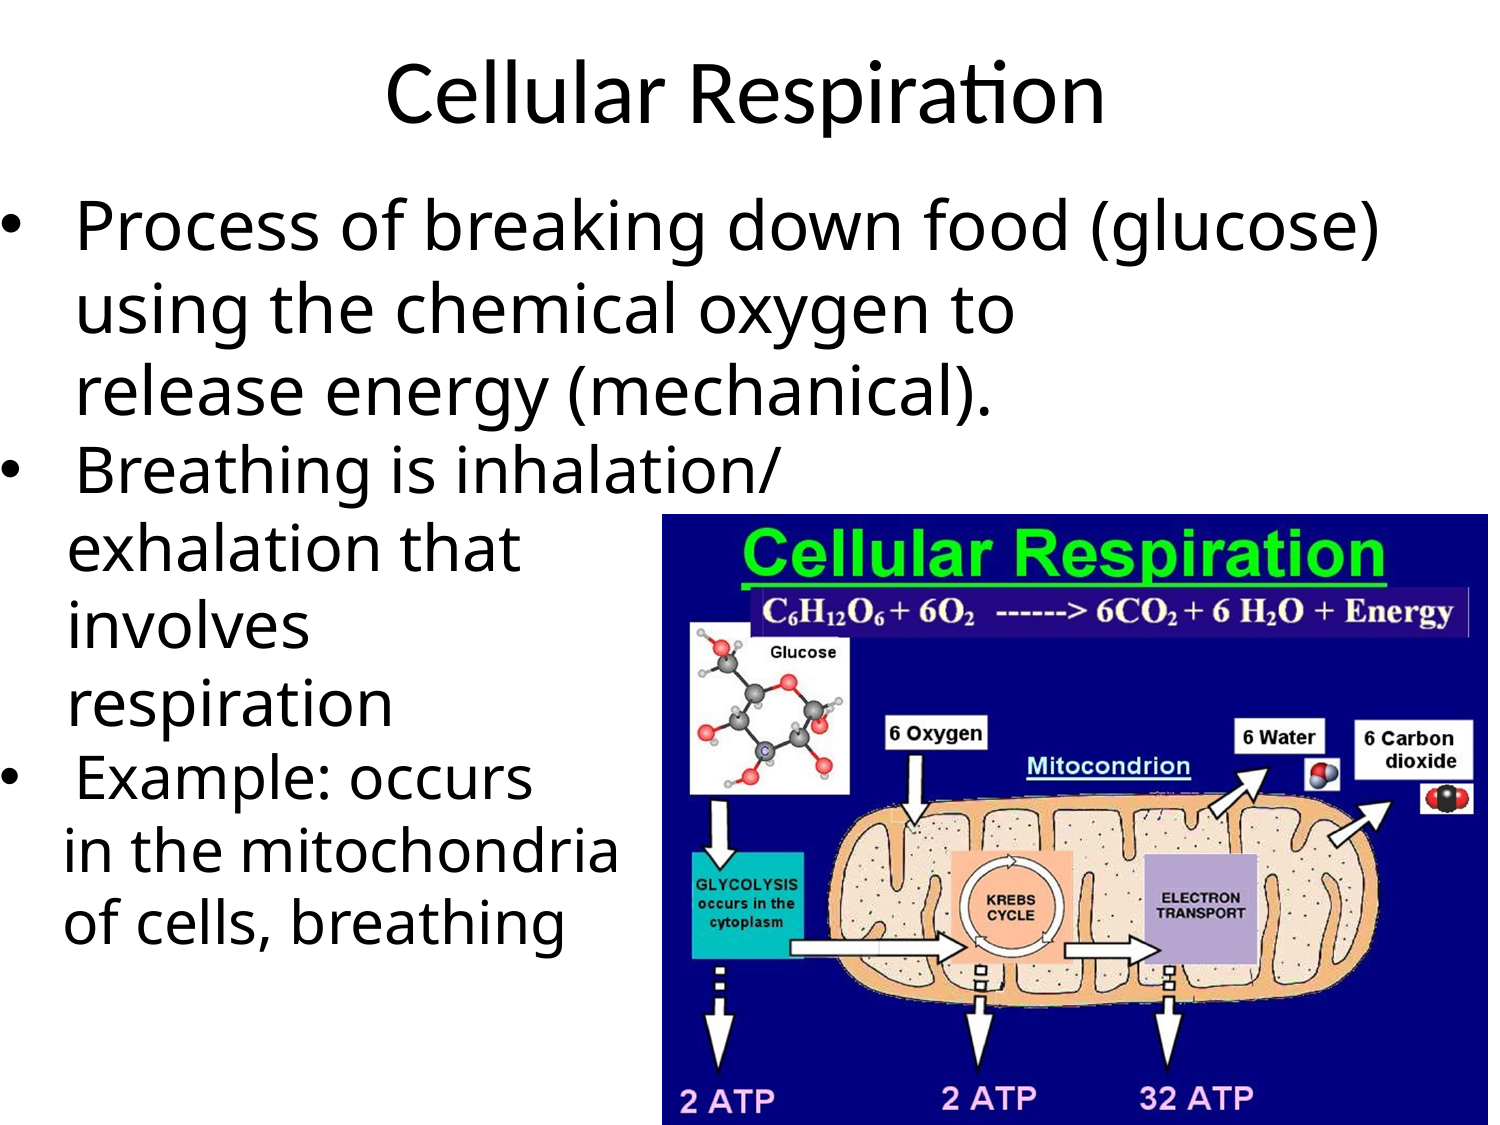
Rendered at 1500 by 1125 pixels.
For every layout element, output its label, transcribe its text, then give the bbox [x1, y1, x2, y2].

text_box Process of breaking down food (glucose) using the chemical oxygen to release energy (mechanical). Breathing is inhalation/ exhalation that involves respiration Example: occurs in the mitochondria of cells, breathing [0, 174, 1422, 964]
text_box Cellular Respiration [71, 24, 1422, 146]
picture [662, 513, 1488, 1125]
